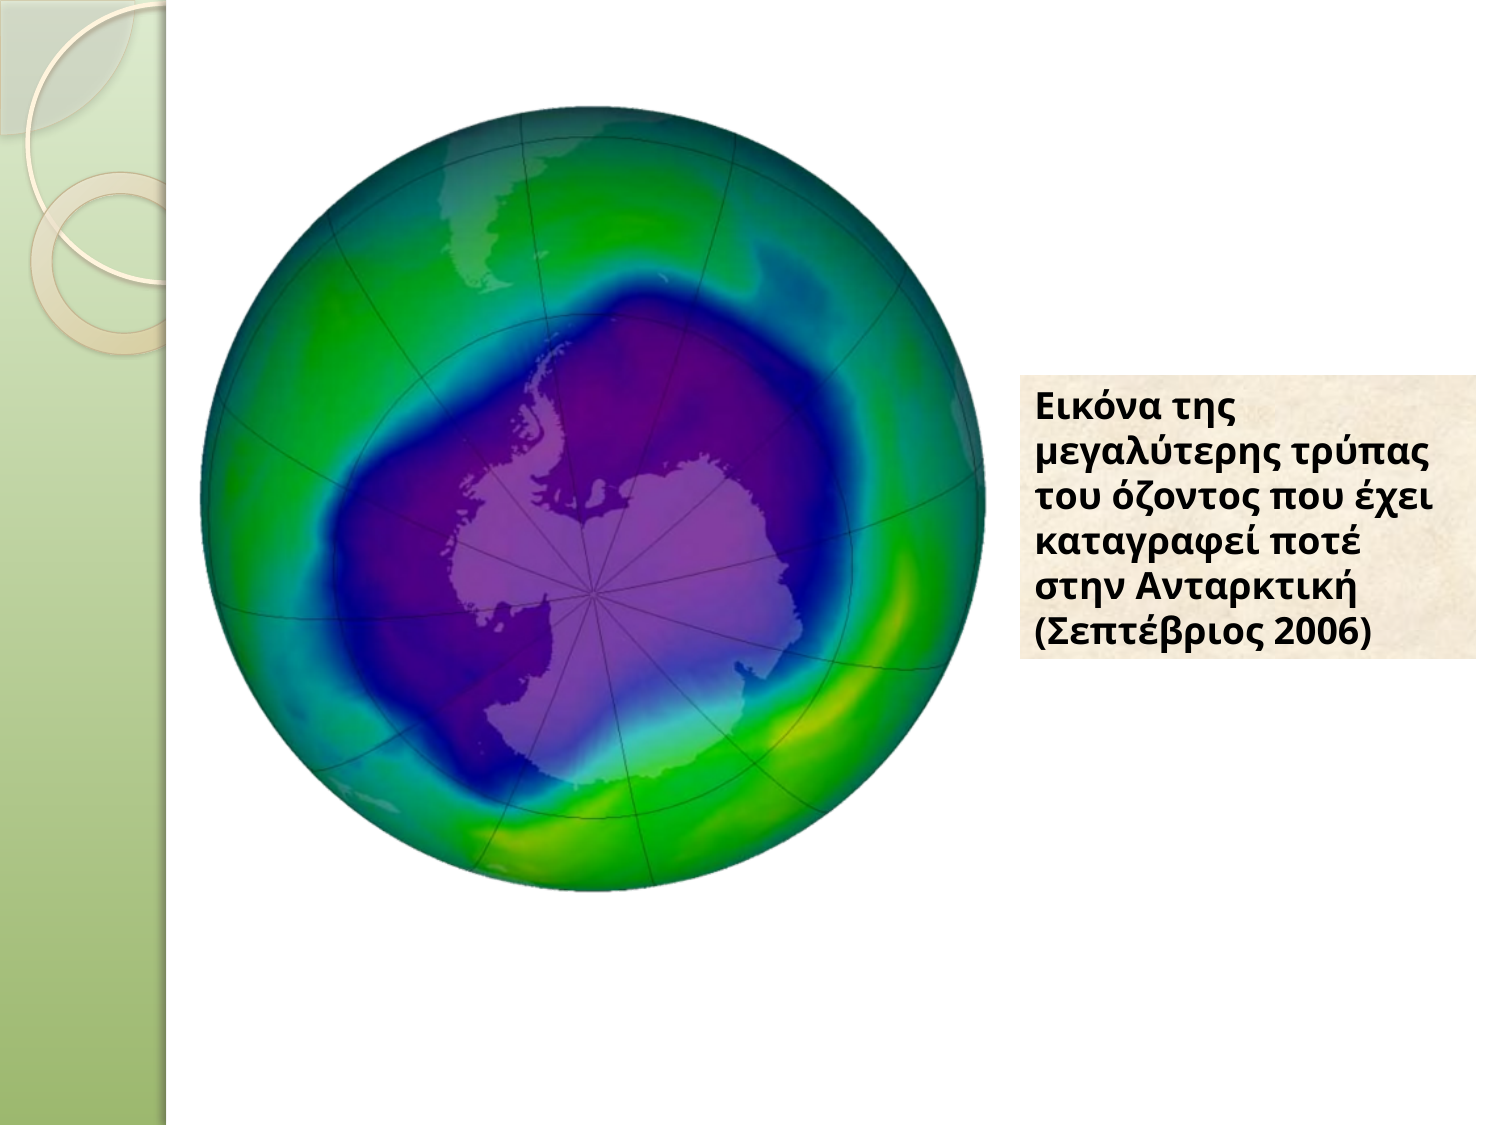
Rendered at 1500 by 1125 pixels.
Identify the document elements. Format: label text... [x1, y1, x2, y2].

text_box Εικόνα της μεγαλύτερης τρύπας του όζοντος που έχει καταγραφεί ποτέ στην Ανταρκτική (Σεπτέβριος 2006) [1019, 374, 1477, 660]
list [198, 105, 987, 894]
